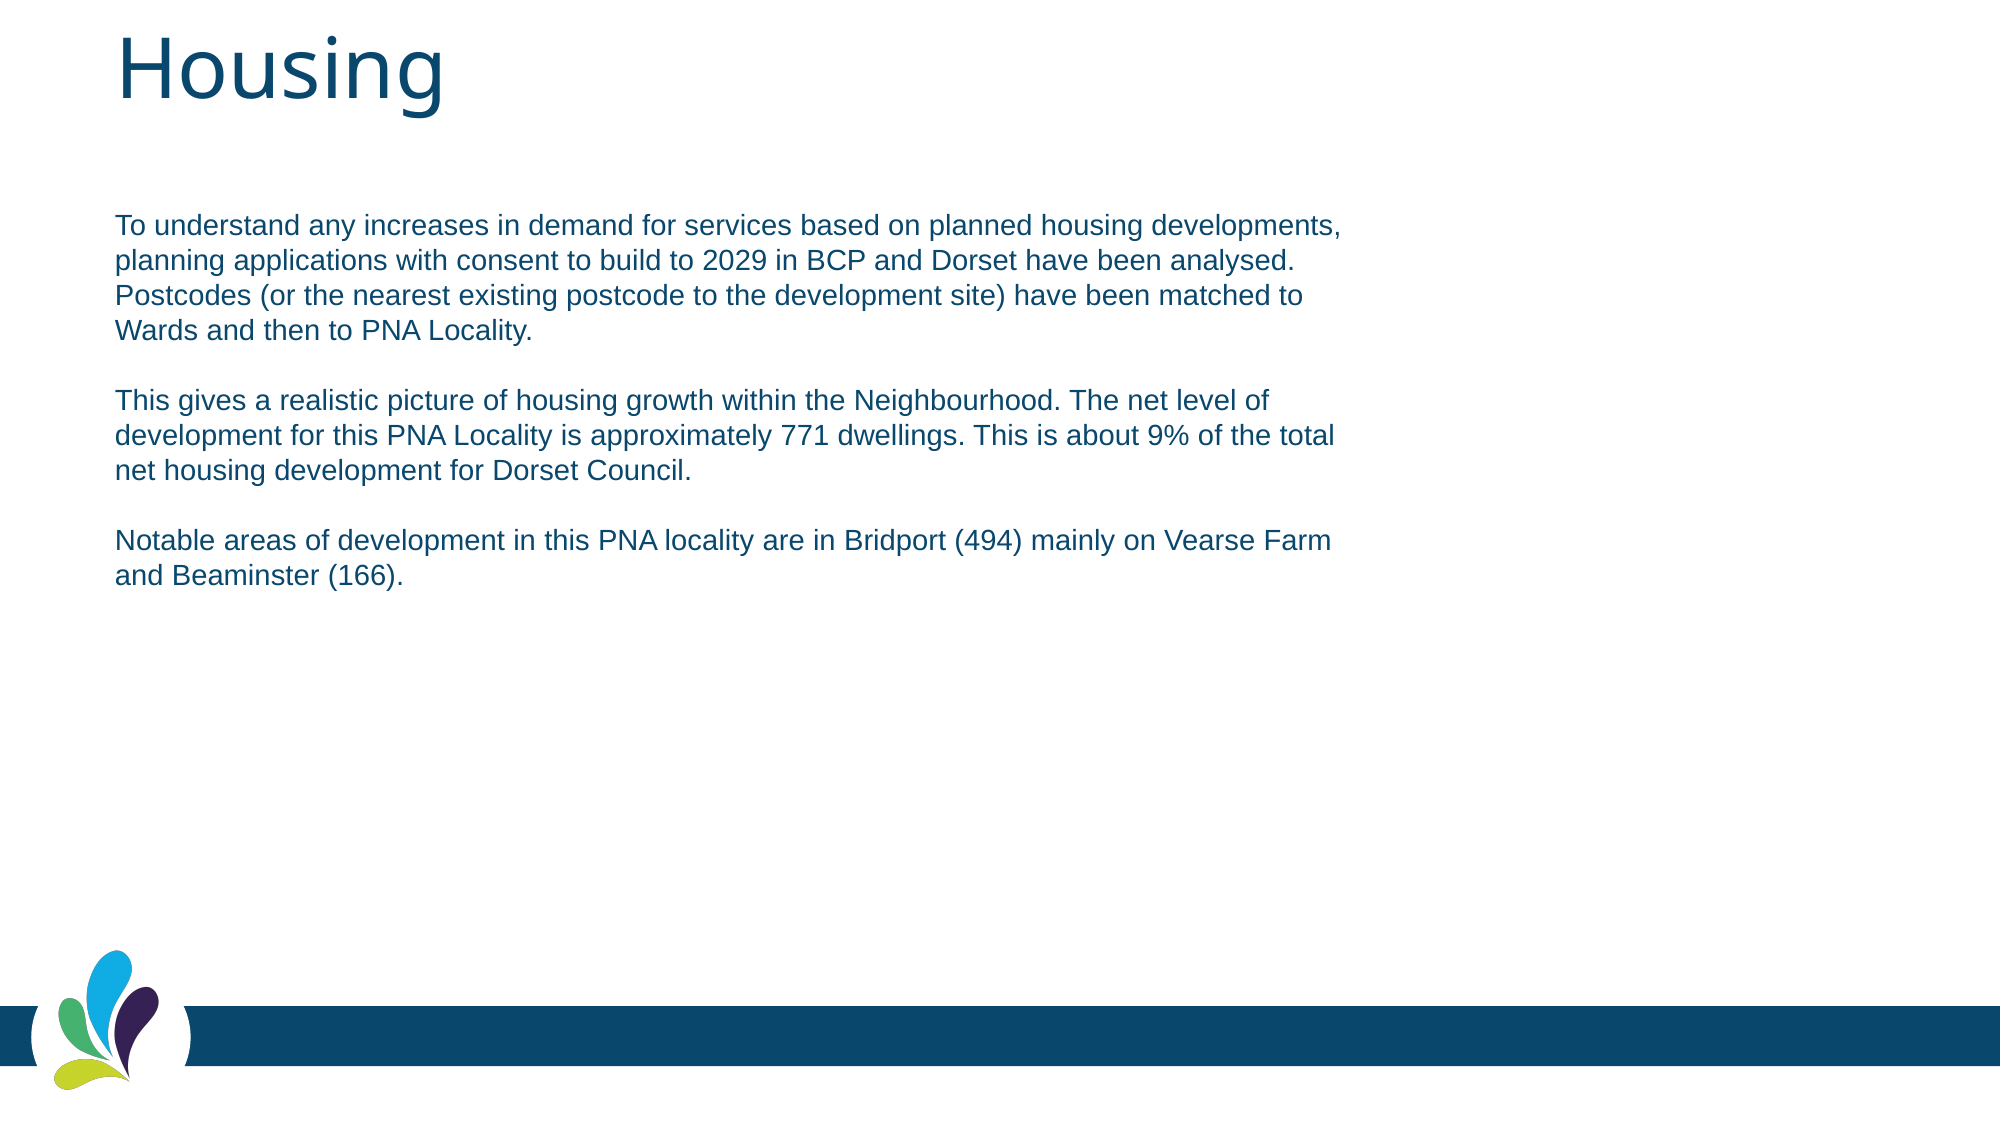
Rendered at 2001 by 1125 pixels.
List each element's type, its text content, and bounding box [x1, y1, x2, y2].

picture [32, 945, 181, 1095]
title Housing [100, 18, 1376, 125]
text_box To understand any increases in demand for services based on planned housing developments, planning applications with consent to build to 2029 in BCP and Dorset have been analysed. Postcodes (or the nearest existing postcode to the development site) have been matched to Wards and then to PNA Locality. This gives a realistic picture of housing growth within the Neighbourhood. The net level of development for this PNA Locality is approximately 771 dwellings. This is about 9% of the total net housing development for Dorset Council. Notable areas of development in this PNA locality are in Bridport (494) mainly on Vearse Farm and Beaminster (166). [100, 199, 1376, 861]
